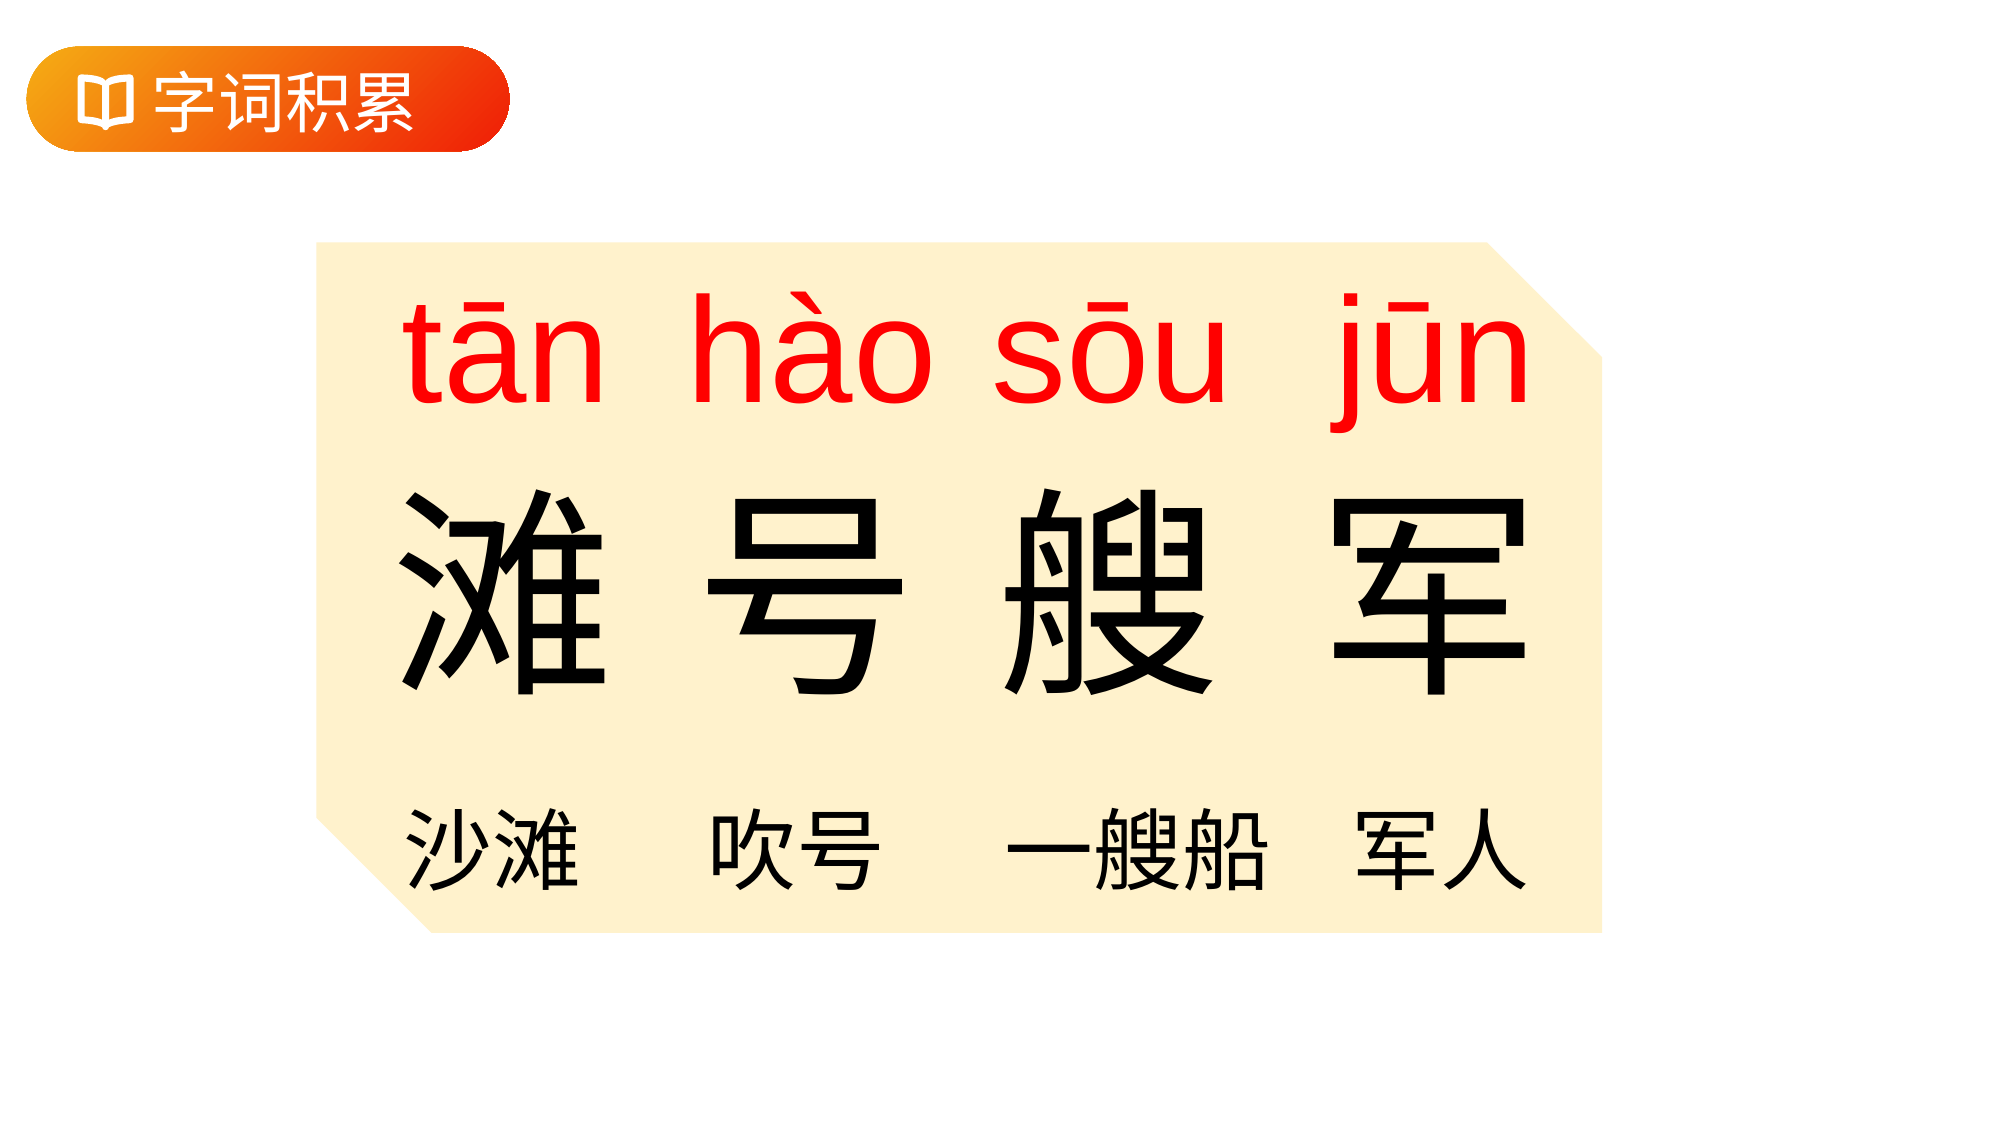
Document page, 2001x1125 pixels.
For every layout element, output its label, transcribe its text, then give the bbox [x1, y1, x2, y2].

text_box 军 [1297, 444, 1643, 733]
text_box jūn [1176, 242, 1694, 443]
text_box 滩 [371, 444, 674, 733]
text_box 号 [674, 444, 977, 733]
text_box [26, 46, 510, 152]
text_box 沙滩 [383, 784, 687, 912]
text_box 一艘船 [984, 784, 1323, 912]
text_box 吹号 [687, 784, 984, 912]
text_box tān [311, 242, 552, 443]
text_box 军人 [1331, 784, 1670, 912]
text_box hào [552, 242, 917, 443]
text_box 艘 [977, 444, 1297, 733]
text_box [315, 443, 1604, 934]
text_box sōu [917, 242, 1176, 443]
